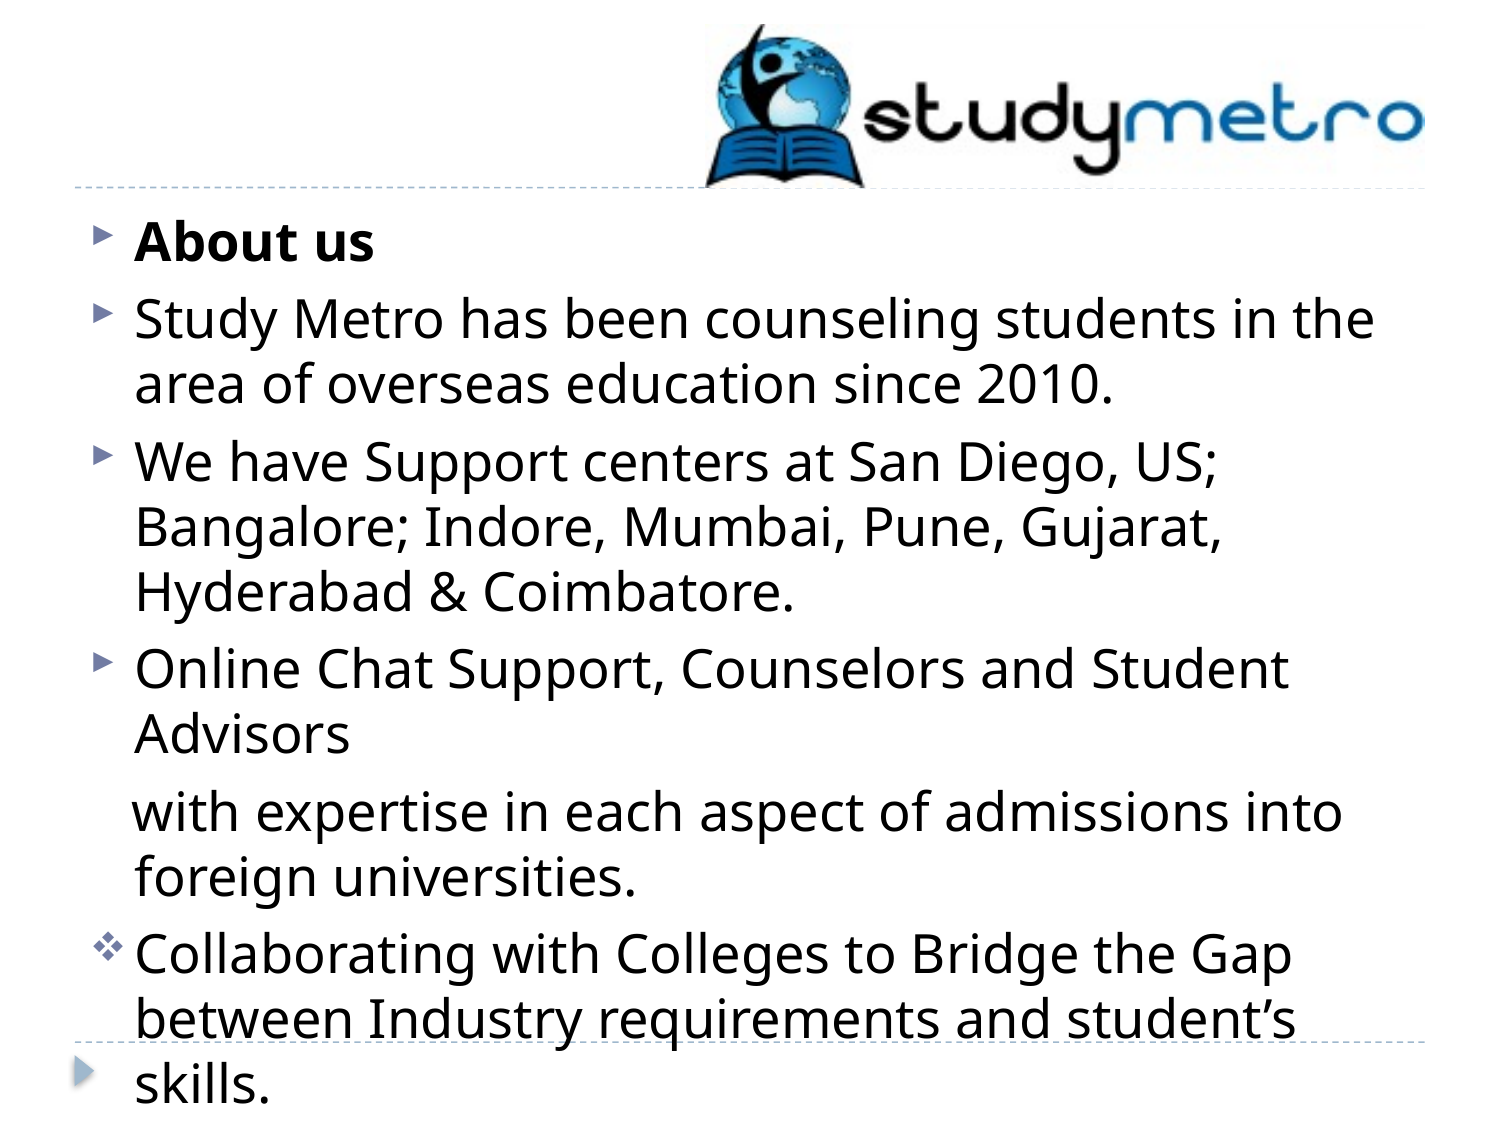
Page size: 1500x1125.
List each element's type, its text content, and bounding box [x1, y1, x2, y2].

picture [705, 24, 1426, 188]
list About us Study Metro has been counseling students in the area of overseas education since 2010. We have Support centers at San Diego, US; Bangalore; Indore, Mumbai, Pune, Gujarat, Hyderabad & Coimbatore. Online Chat Support, Counselors and Student Advisors with expertise in each aspect of admissions into foreign universities. Collaborating with Colleges to Bridge the Gap between Industry requirements and student’s skills. [75, 200, 1425, 1010]
